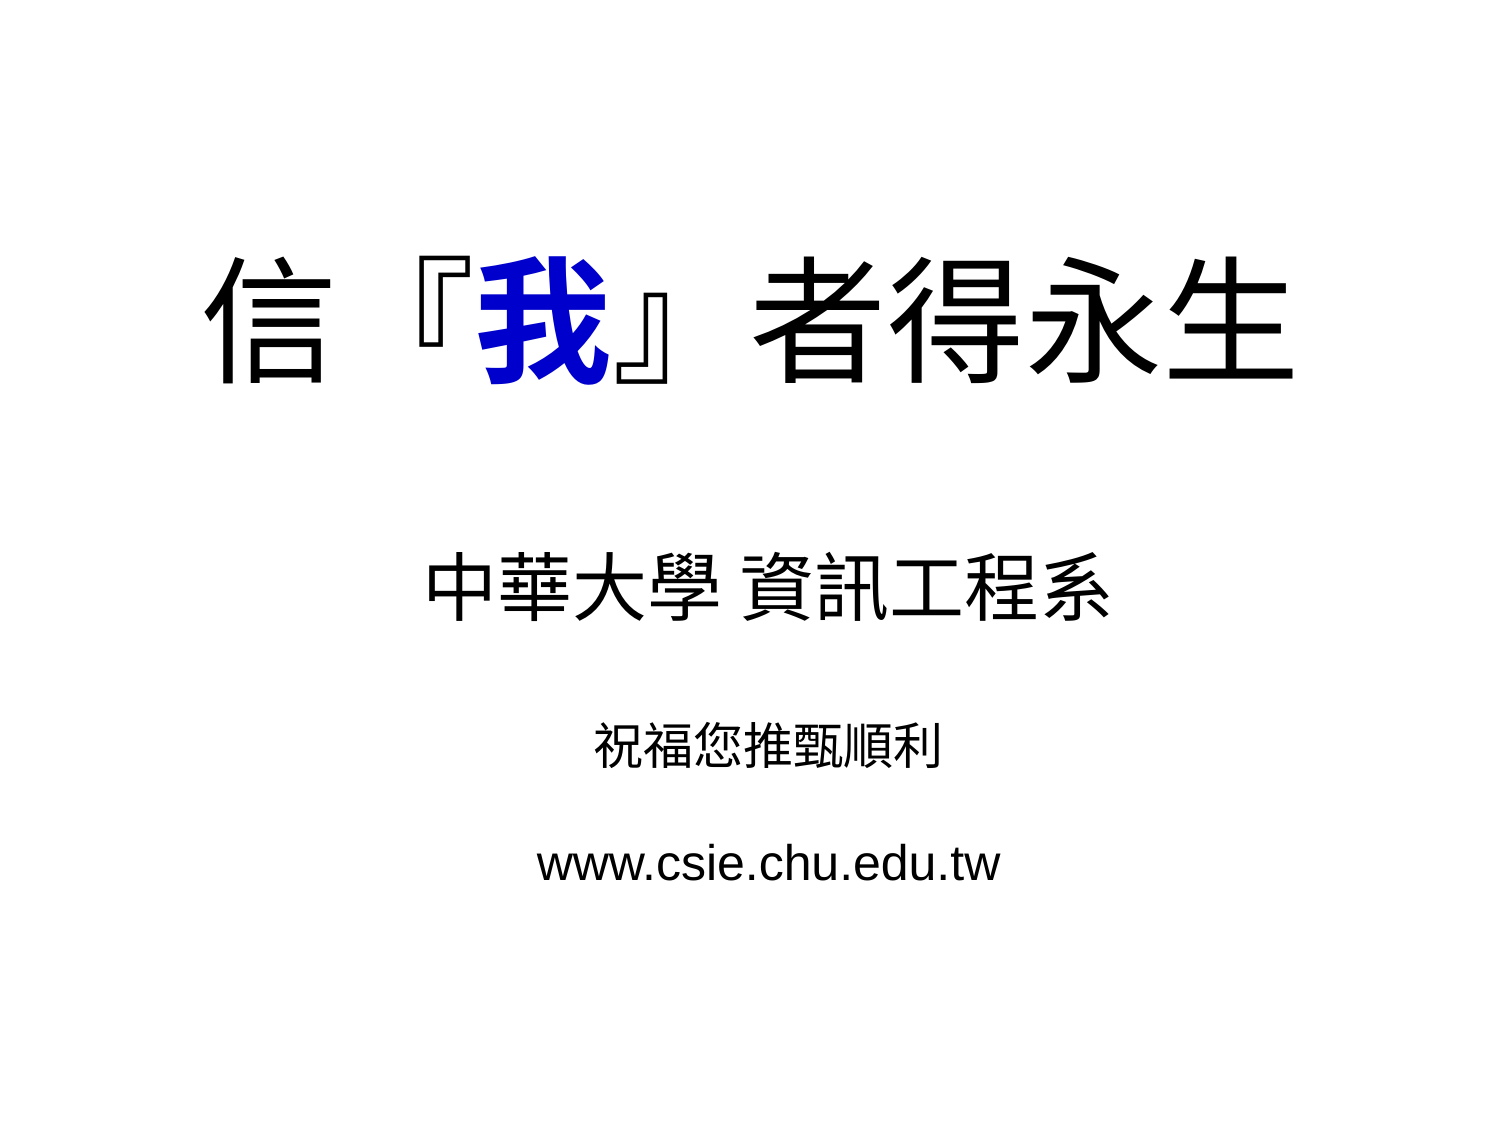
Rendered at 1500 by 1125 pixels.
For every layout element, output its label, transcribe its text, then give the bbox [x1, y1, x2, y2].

subtitle 中華大學 資訊工程系 祝福您推甄順利 www.csie.chu.edu.tw [87, 549, 1451, 863]
title 信『我』者得永生 [74, 174, 1426, 461]
